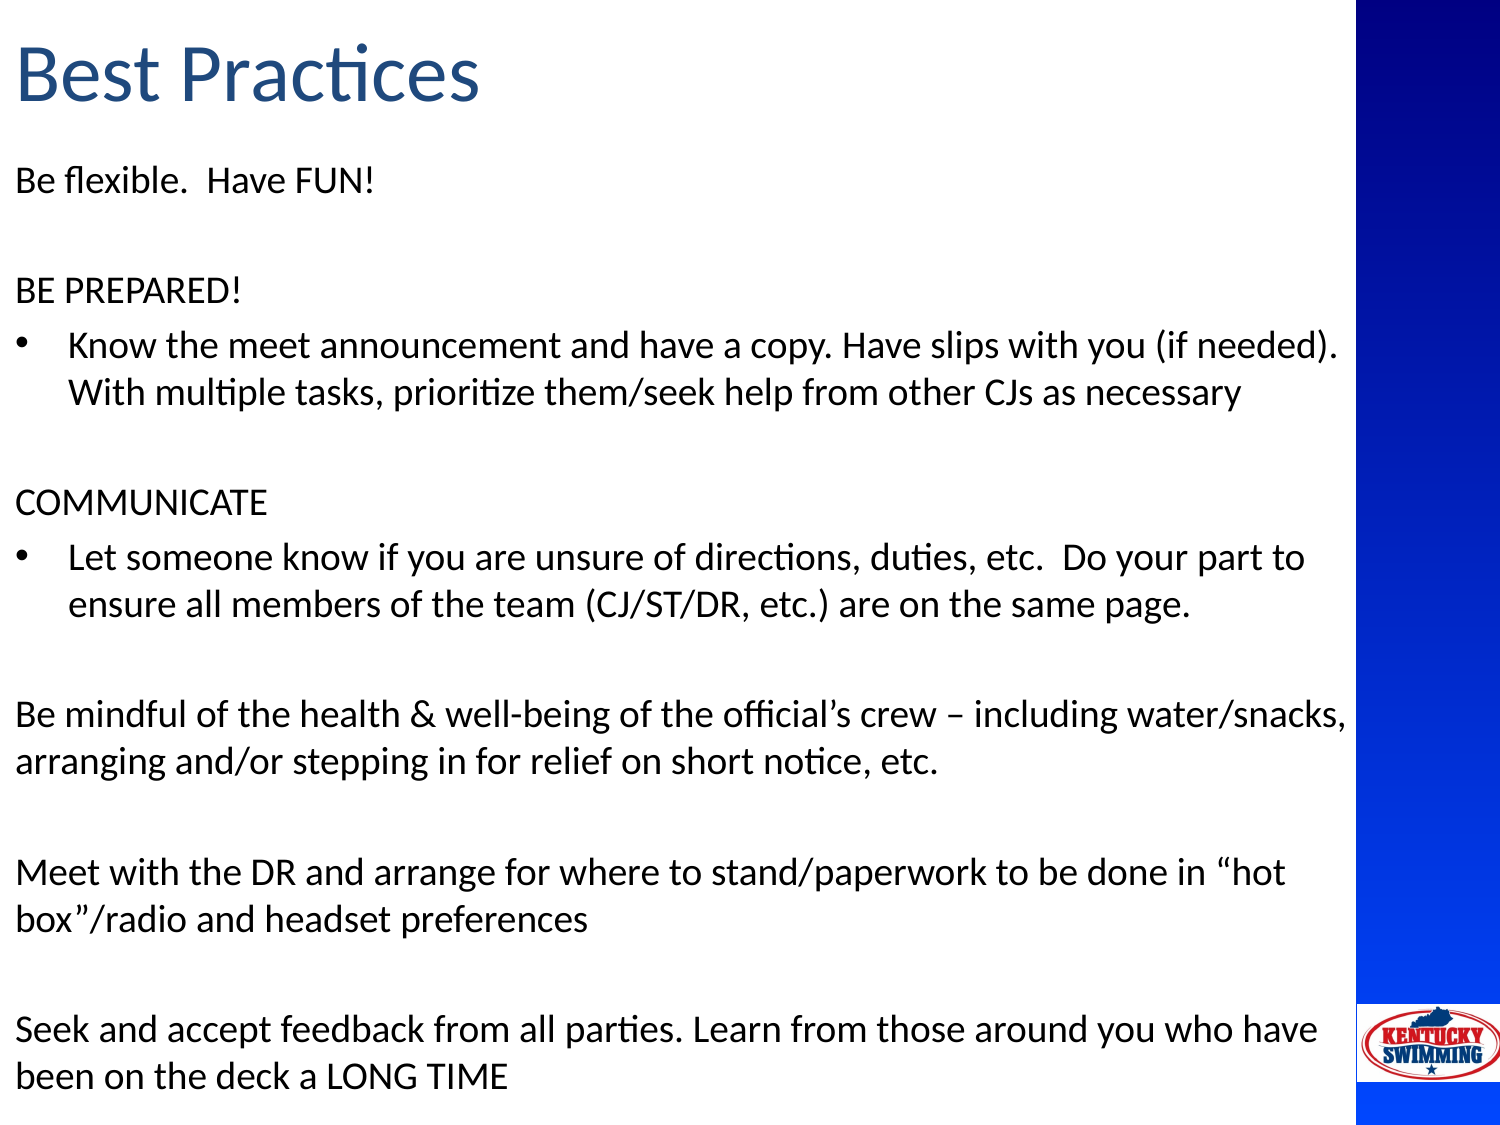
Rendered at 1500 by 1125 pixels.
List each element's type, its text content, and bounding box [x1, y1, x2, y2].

picture [1366, 1004, 1500, 1082]
list Be flexible. Have FUN! BE PREPARED! Know the meet announcement and have a copy. Have slips with you (if needed). With multiple tasks, prioritize them/seek help from other CJs as necessary COMMUNICATE Let someone know if you are unsure of directions, duties, etc. Do your part to ensure all members of the team (CJ/ST/DR, etc.) are on the same page. Be mindful of the health & well-being of the official’s crew – including water/snacks, arranging and/or stepping in for relief on short notice, etc. Meet with the DR and arrange for where to stand/paperwork to be done in “hot box”/radio and headset preferences Seek and accept feedback from all parties. Learn from those around you who have been on the deck a LONG TIME [0, 146, 1366, 1125]
title Best Practices [0, 0, 1500, 137]
